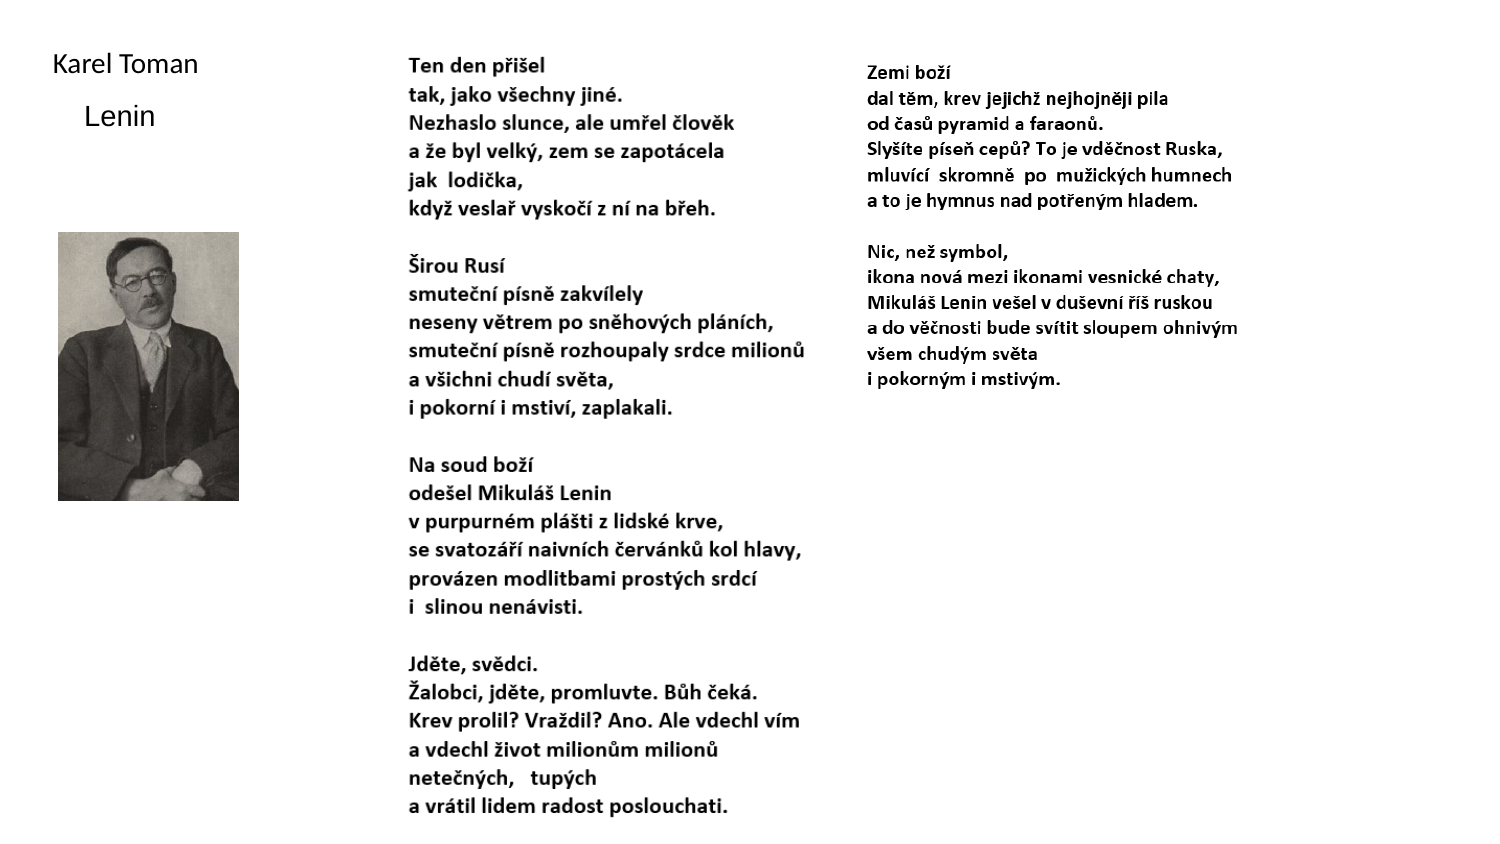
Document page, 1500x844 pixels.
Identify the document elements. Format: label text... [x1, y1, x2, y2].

picture [850, 37, 1294, 455]
picture [57, 232, 239, 501]
text_box Karel Toman [38, 37, 223, 123]
picture [371, 35, 826, 844]
text_box Lenin [69, 89, 366, 140]
